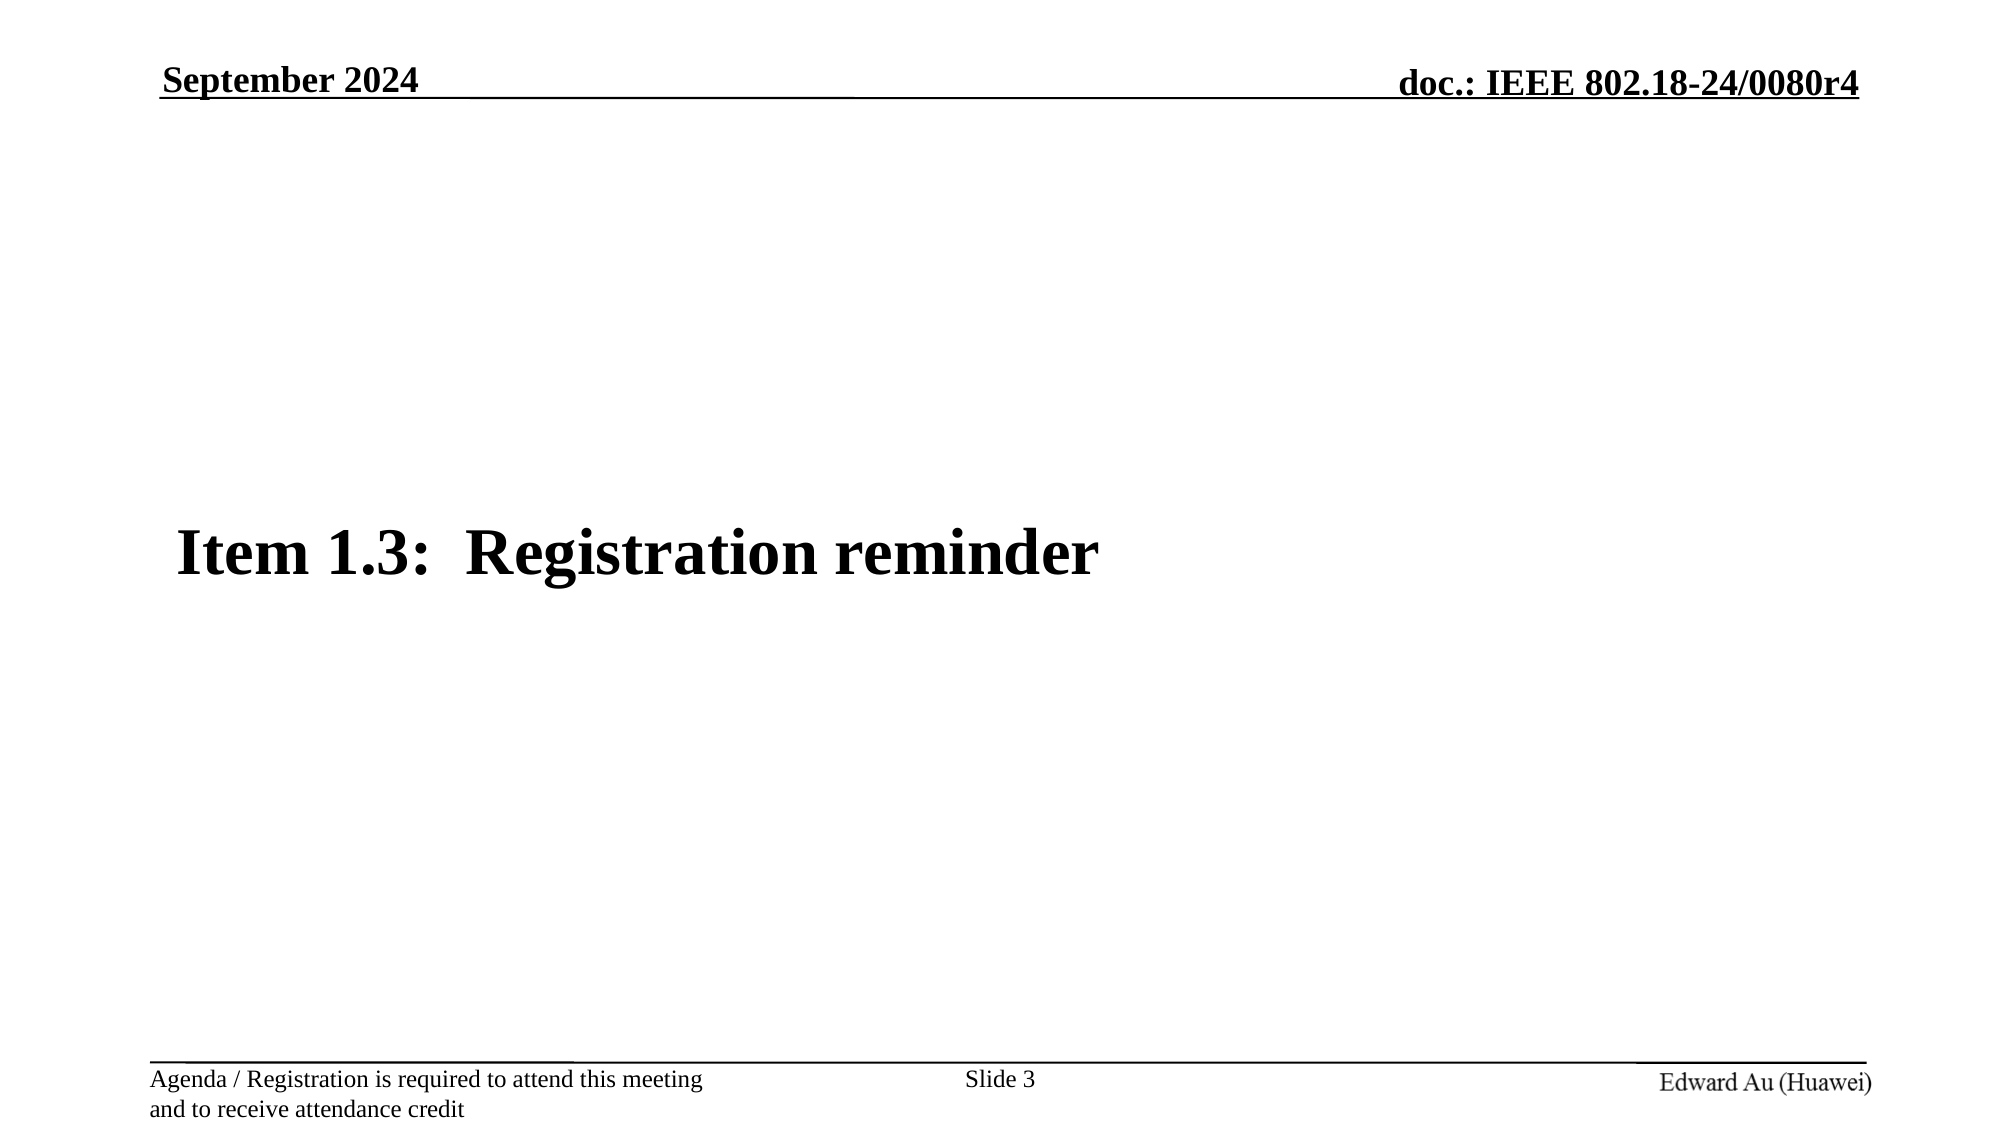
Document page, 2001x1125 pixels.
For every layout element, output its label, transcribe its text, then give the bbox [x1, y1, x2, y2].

picture [1174, 1058, 1887, 1113]
text_box Item 1.3: Registration reminder [162, 500, 1675, 675]
slide_number Slide 3 [925, 1061, 1076, 1123]
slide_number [161, 54, 526, 101]
